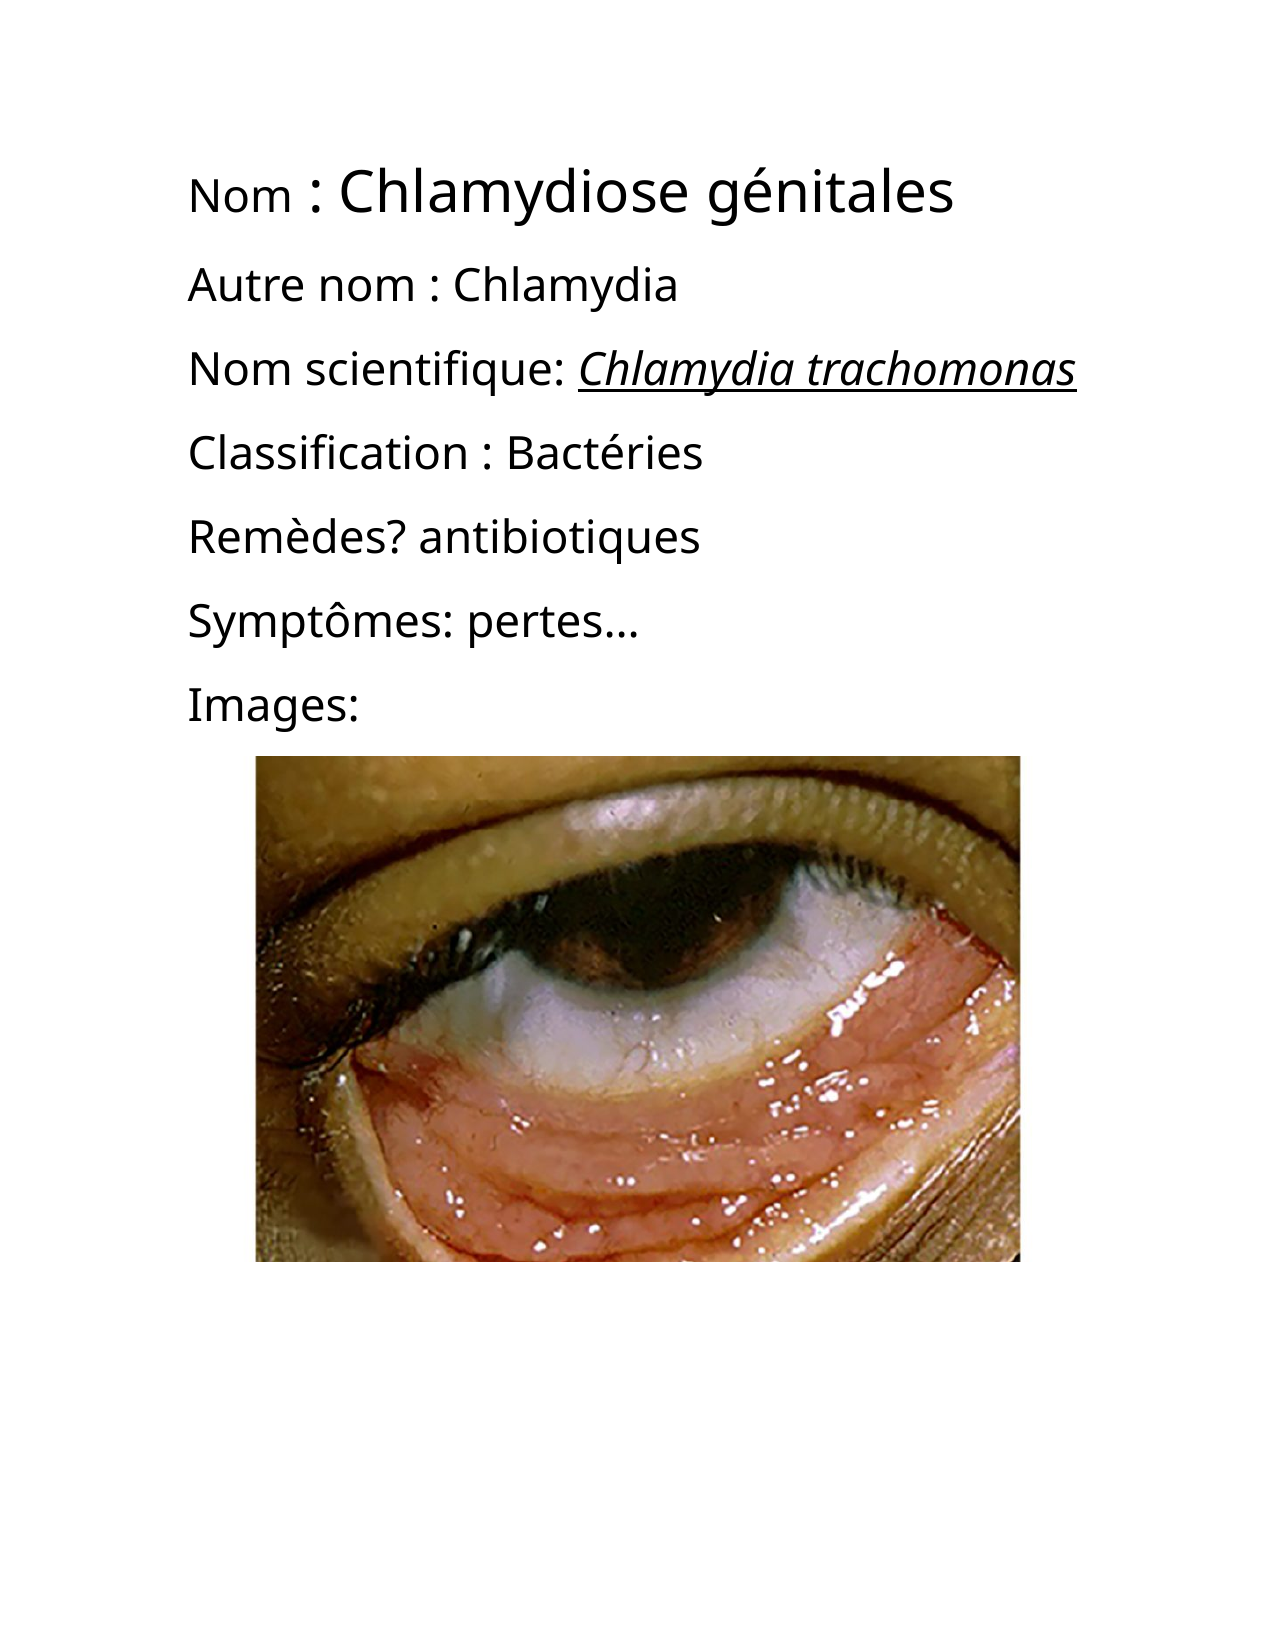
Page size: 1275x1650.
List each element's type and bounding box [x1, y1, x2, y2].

picture [187, 756, 1088, 1262]
